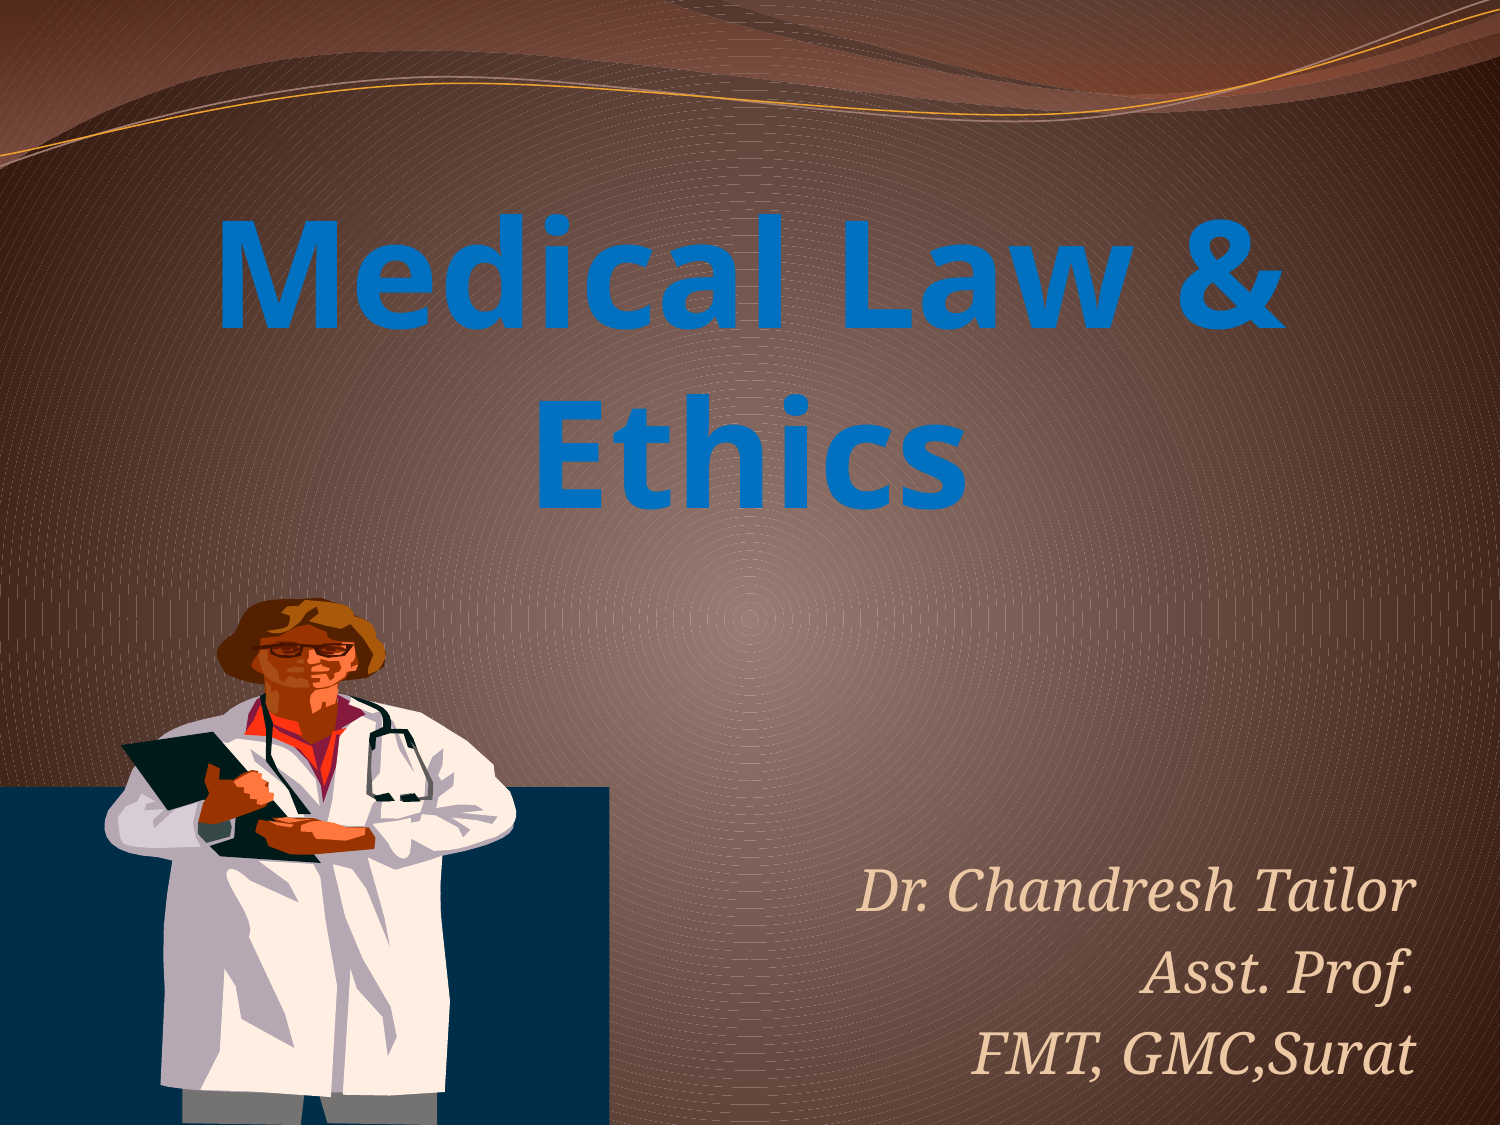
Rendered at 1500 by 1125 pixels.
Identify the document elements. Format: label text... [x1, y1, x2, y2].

subtitle Dr. Chandresh Tailor Asst. Prof. FMT, GMC,Surat [616, 846, 1428, 1094]
title Medical Law & Ethics [35, 128, 1465, 539]
picture [0, 597, 610, 1125]
